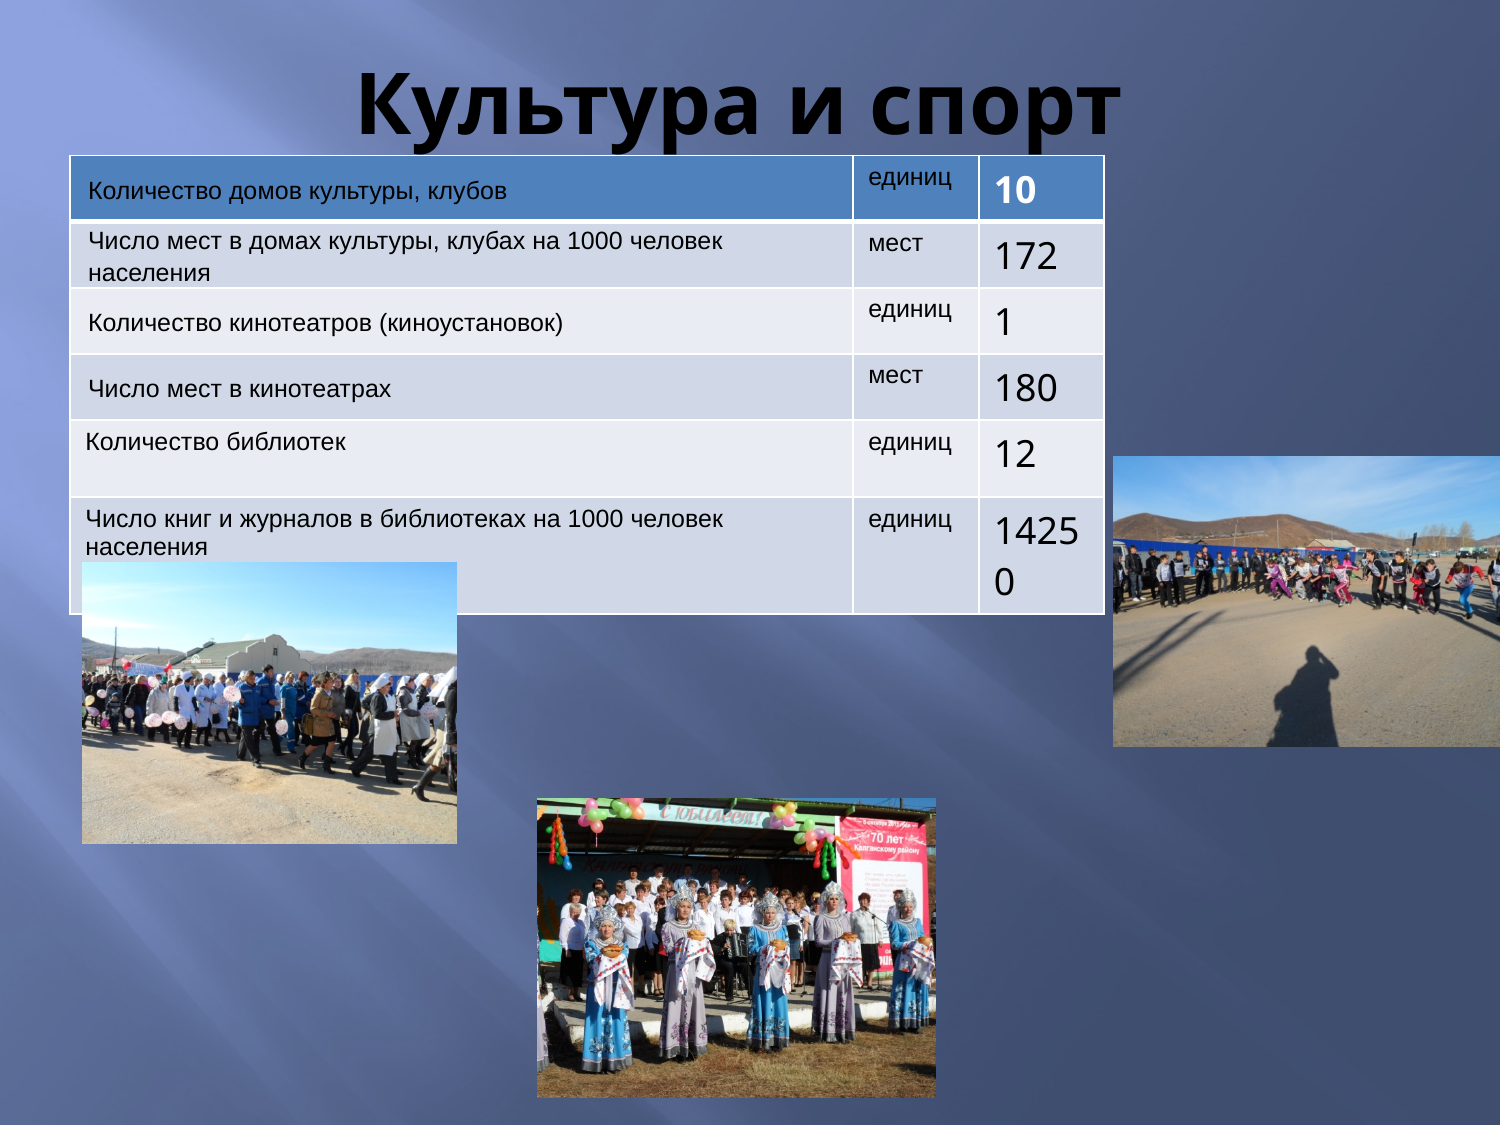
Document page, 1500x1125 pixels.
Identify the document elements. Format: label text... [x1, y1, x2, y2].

picture [537, 798, 937, 1098]
table_cell Число книг и журналов в библиотеках на 1000 человек населения [71, 498, 852, 613]
table_header единиц [854, 156, 978, 219]
table_cell Число мест в домах культуры, клубах на 1000 человек населения [71, 224, 852, 287]
table_cell Количество библиотек [71, 421, 852, 496]
table_cell 12 [980, 421, 1103, 496]
table_cell Число мест в кинотеатрах [71, 355, 852, 419]
table_header 10 [980, 156, 1103, 219]
table_cell Количество кинотеатров (киноустановок) [71, 289, 852, 353]
table_cell 14250 [980, 498, 1103, 613]
table_cell единиц [854, 498, 978, 613]
title Культура и спорт [75, 24, 1425, 176]
table_cell 172 [980, 224, 1103, 287]
table_cell 180 [980, 355, 1103, 419]
picture [1112, 456, 1500, 748]
table_cell единиц [854, 289, 978, 353]
table_header Количество домов культуры, клубов [71, 156, 852, 219]
table_cell мест [854, 224, 978, 287]
table_cell единиц [854, 421, 978, 496]
table_cell мест [854, 355, 978, 419]
table_cell 1 [980, 289, 1103, 353]
picture [81, 562, 458, 844]
